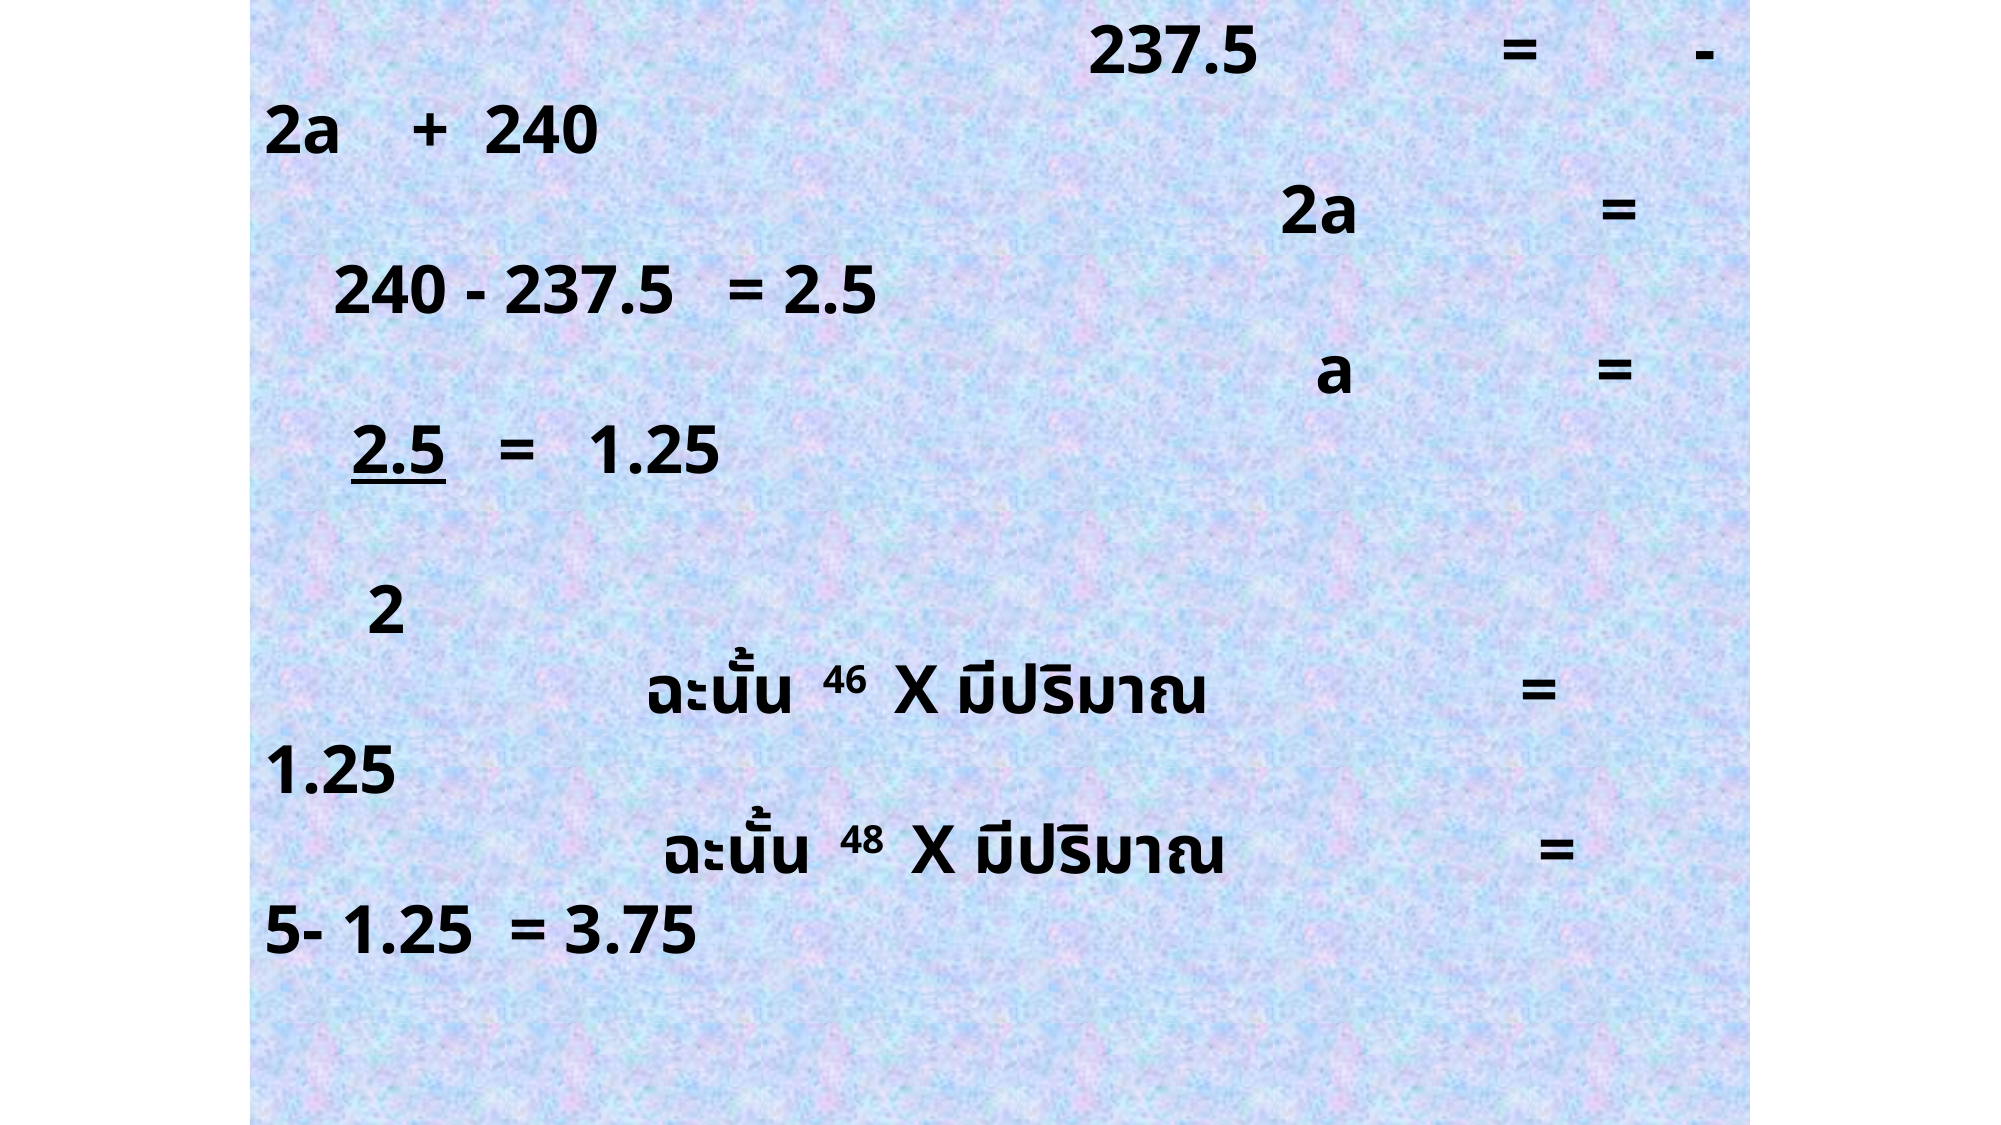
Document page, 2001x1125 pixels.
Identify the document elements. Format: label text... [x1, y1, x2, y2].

text_box 237.5 = -2a + 240 2a = 240 - 237.5 = 2.5 a = 2.5 = 1.25 2 ฉะนั้น 46 X มีปริมาณ = 1.25 ฉะนั้น 48 X มีปริมาณ = 5- 1.25 = 3.75 [249, 0, 1750, 1125]
